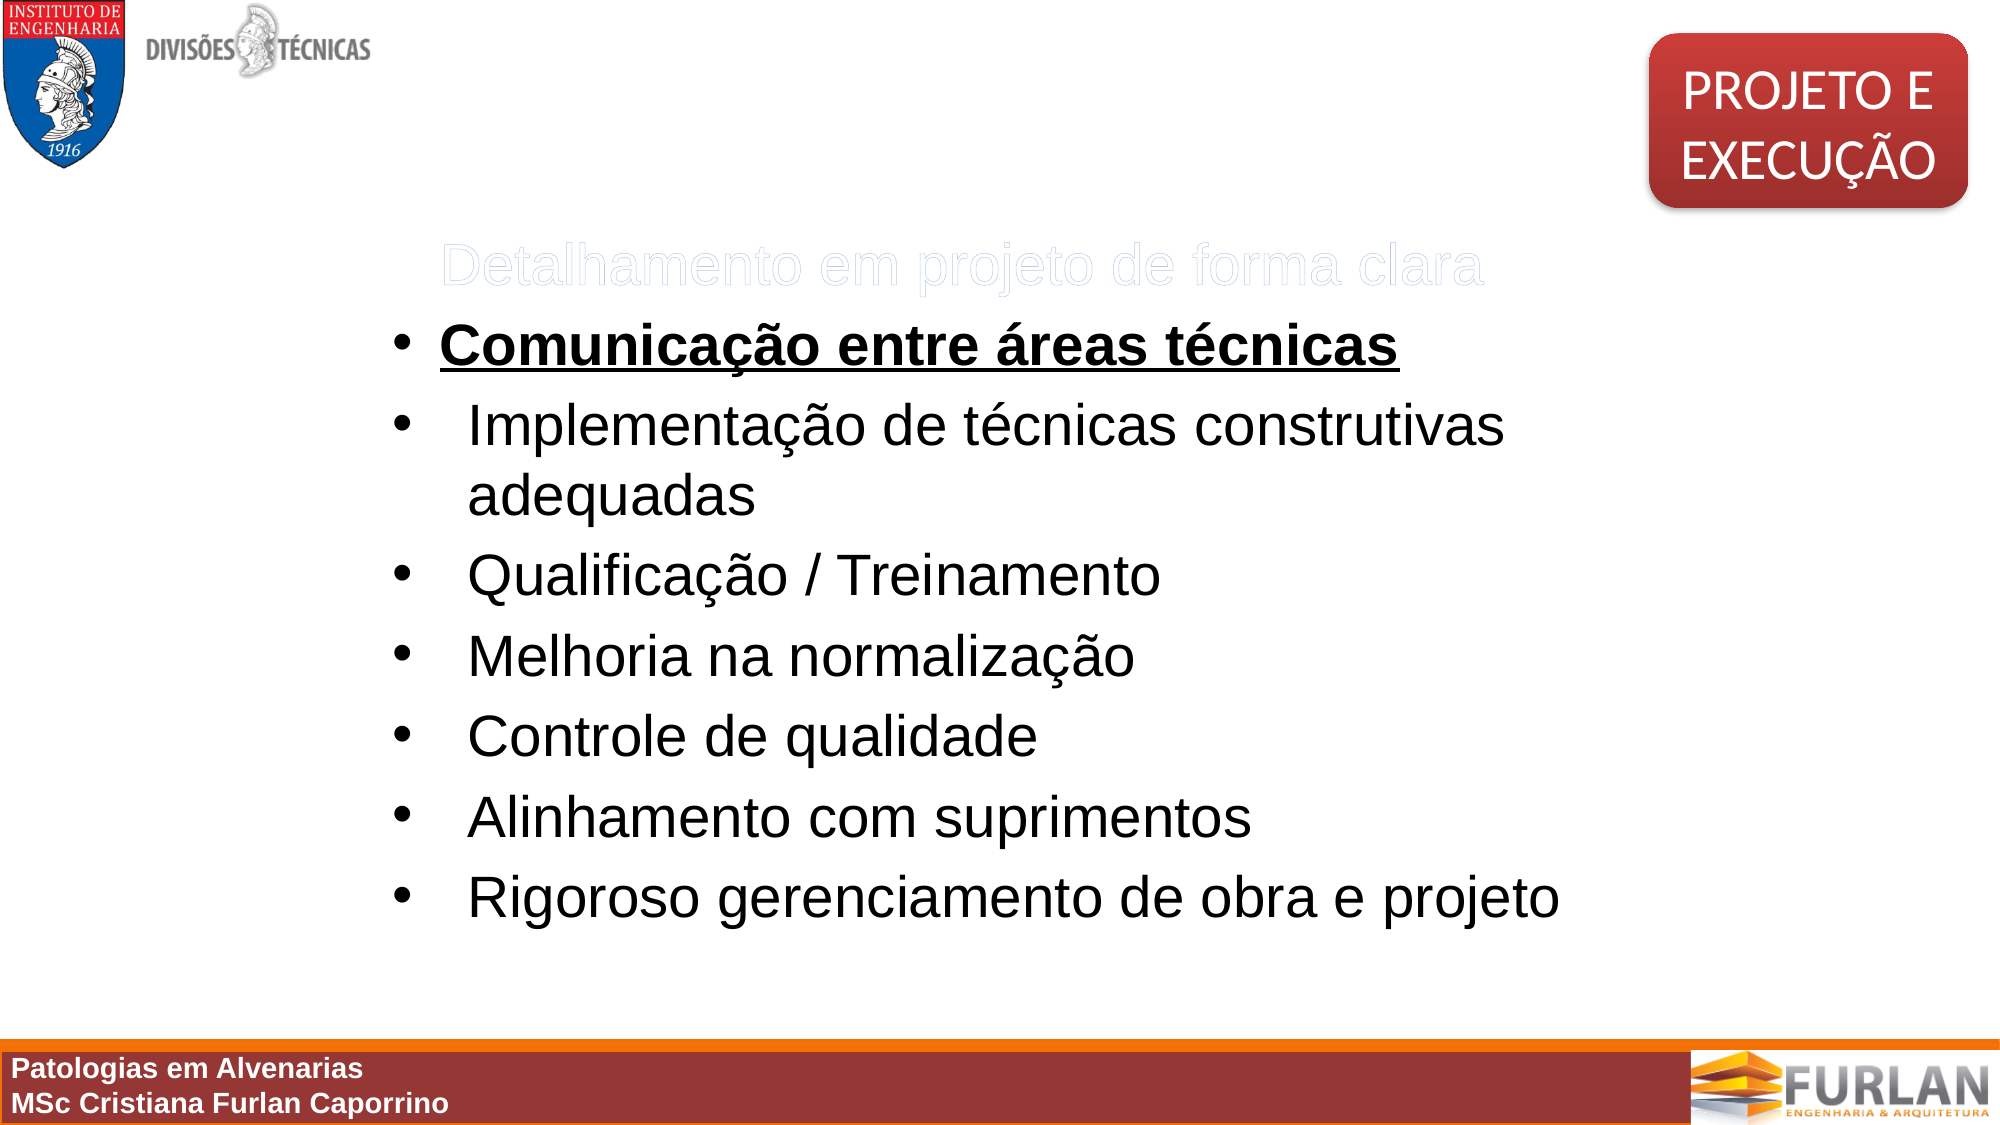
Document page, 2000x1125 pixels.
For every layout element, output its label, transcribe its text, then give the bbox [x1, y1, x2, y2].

text_box Patologias em Alvenarias MSc Cristiana Furlan Caporrino [0, 1050, 573, 1125]
text_box [573, 1050, 1688, 1125]
text_box Detalhamento em projeto de forma clara Comunicação entre áreas técnicas Implementação de técnicas construtivas adequadas Qualificação / Treinamento Melhoria na normalização Controle de qualidade Alinhamento com suprimentos Rigoroso gerenciamento de obra e projeto [378, 219, 1622, 937]
picture [1690, 1049, 2000, 1125]
text_box [0, 1039, 2000, 1050]
picture [0, 0, 386, 169]
text_box PROJETO E EXECUÇÃO [1649, 33, 1969, 209]
